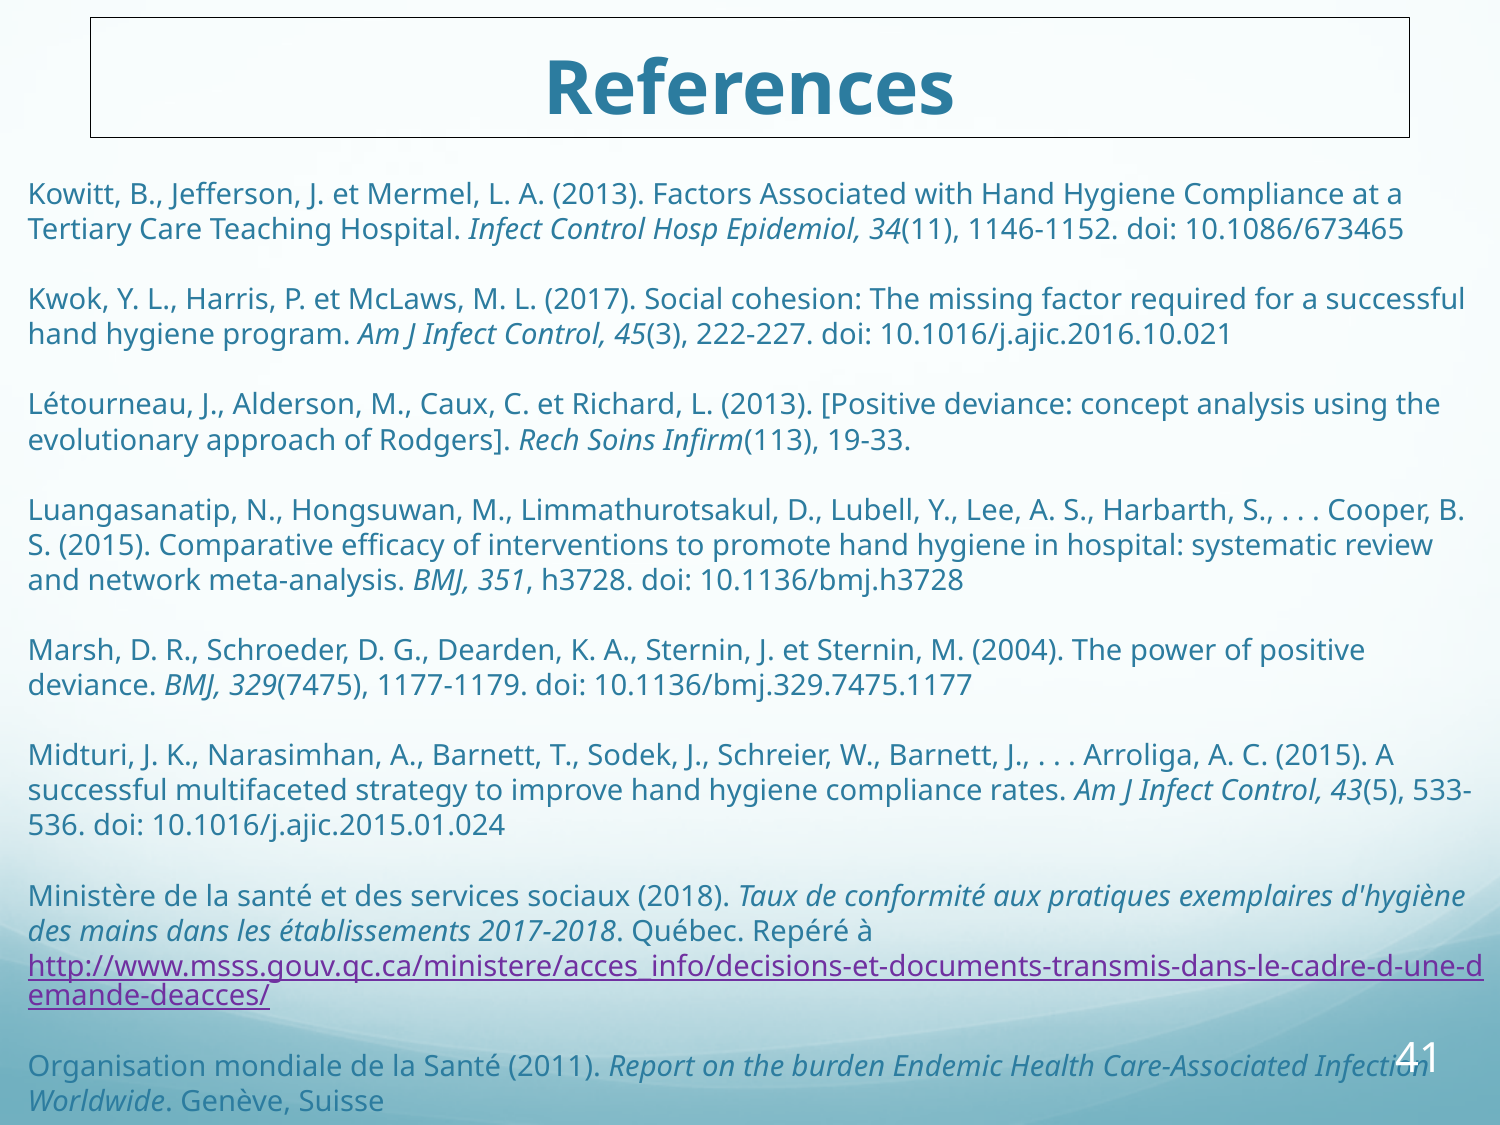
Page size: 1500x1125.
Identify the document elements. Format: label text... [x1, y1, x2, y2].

title References [90, 17, 1410, 138]
list Kowitt, B., Jefferson, J. et Mermel, L. A. (2013). Factors Associated with Hand Hygiene Compliance at a Tertiary Care Teaching Hospital. Infect Control Hosp Epidemiol, 34(11), 1146-1152. doi: 10.1086/673465 Kwok, Y. L., Harris, P. et McLaws, M. L. (2017). Social cohesion: The missing factor required for a successful hand hygiene program. Am J Infect Control, 45(3), 222-227. doi: 10.1016/j.ajic.2016.10.021 Létourneau, J., Alderson, M., Caux, C. et Richard, L. (2013). [Positive deviance: concept analysis using the evolutionary approach of Rodgers]. Rech Soins Infirm(113), 19-33. Luangasanatip, N., Hongsuwan, M., Limmathurotsakul, D., Lubell, Y., Lee, A. S., Harbarth, S., . . . Cooper, B. S. (2015). Comparative efficacy of interventions to promote hand hygiene in hospital: systematic review and network meta-analysis. BMJ, 351, h3728. doi: 10.1136/bmj.h3728 Marsh, D. R., Schroeder, D. G., Dearden, K. A., Sternin, J. et Sternin, M. (2004). The power of positive deviance. BMJ, 329(7475), 1177-1179. doi: 10.1136/bmj.329.7475.1177 Midturi, J. K., Narasimhan, A., Barnett, T., Sodek, J., Schreier, W., Barnett, J., . . . Arroliga, A. C. (2015). A successful multifaceted strategy to improve hand hygiene compliance rates. Am J Infect Control, 43(5), 533-536. doi: 10.1016/j.ajic.2015.01.024 Ministère de la santé et des services sociaux (2018). Taux de conformité aux pratiques exemplaires d'hygiène des mains dans les établissements 2017-2018. Québec. Repéré à http://www.msss.gouv.qc.ca/ministere/acces_info/decisions-et-documents-transmis-dans-le-cadre-d-une-demande-deacces/ Organisation mondiale de la Santé (2011). Report on the burden Endemic Health Care-Associated Infection Worldwide. Genève, Suisse [12, 167, 1500, 1125]
slide_number 41 [1295, 1029, 1459, 1090]
